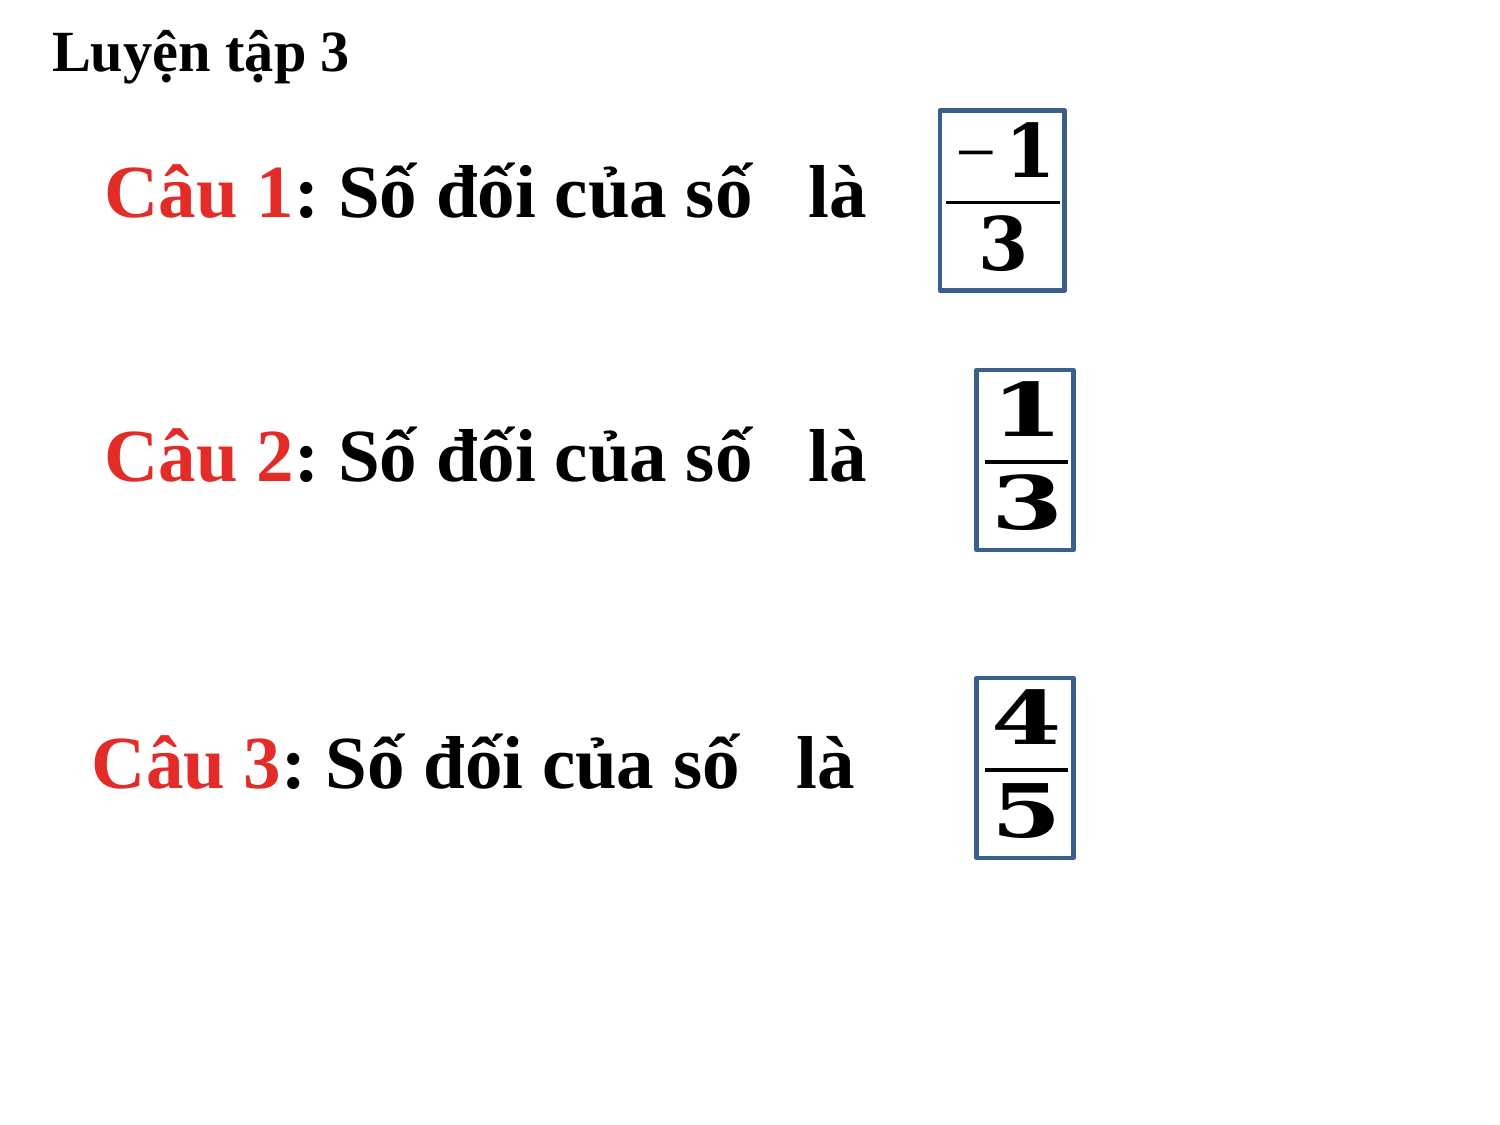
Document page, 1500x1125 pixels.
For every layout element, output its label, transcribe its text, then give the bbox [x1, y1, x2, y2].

text_box Luyện tập 3 [35, 10, 441, 86]
